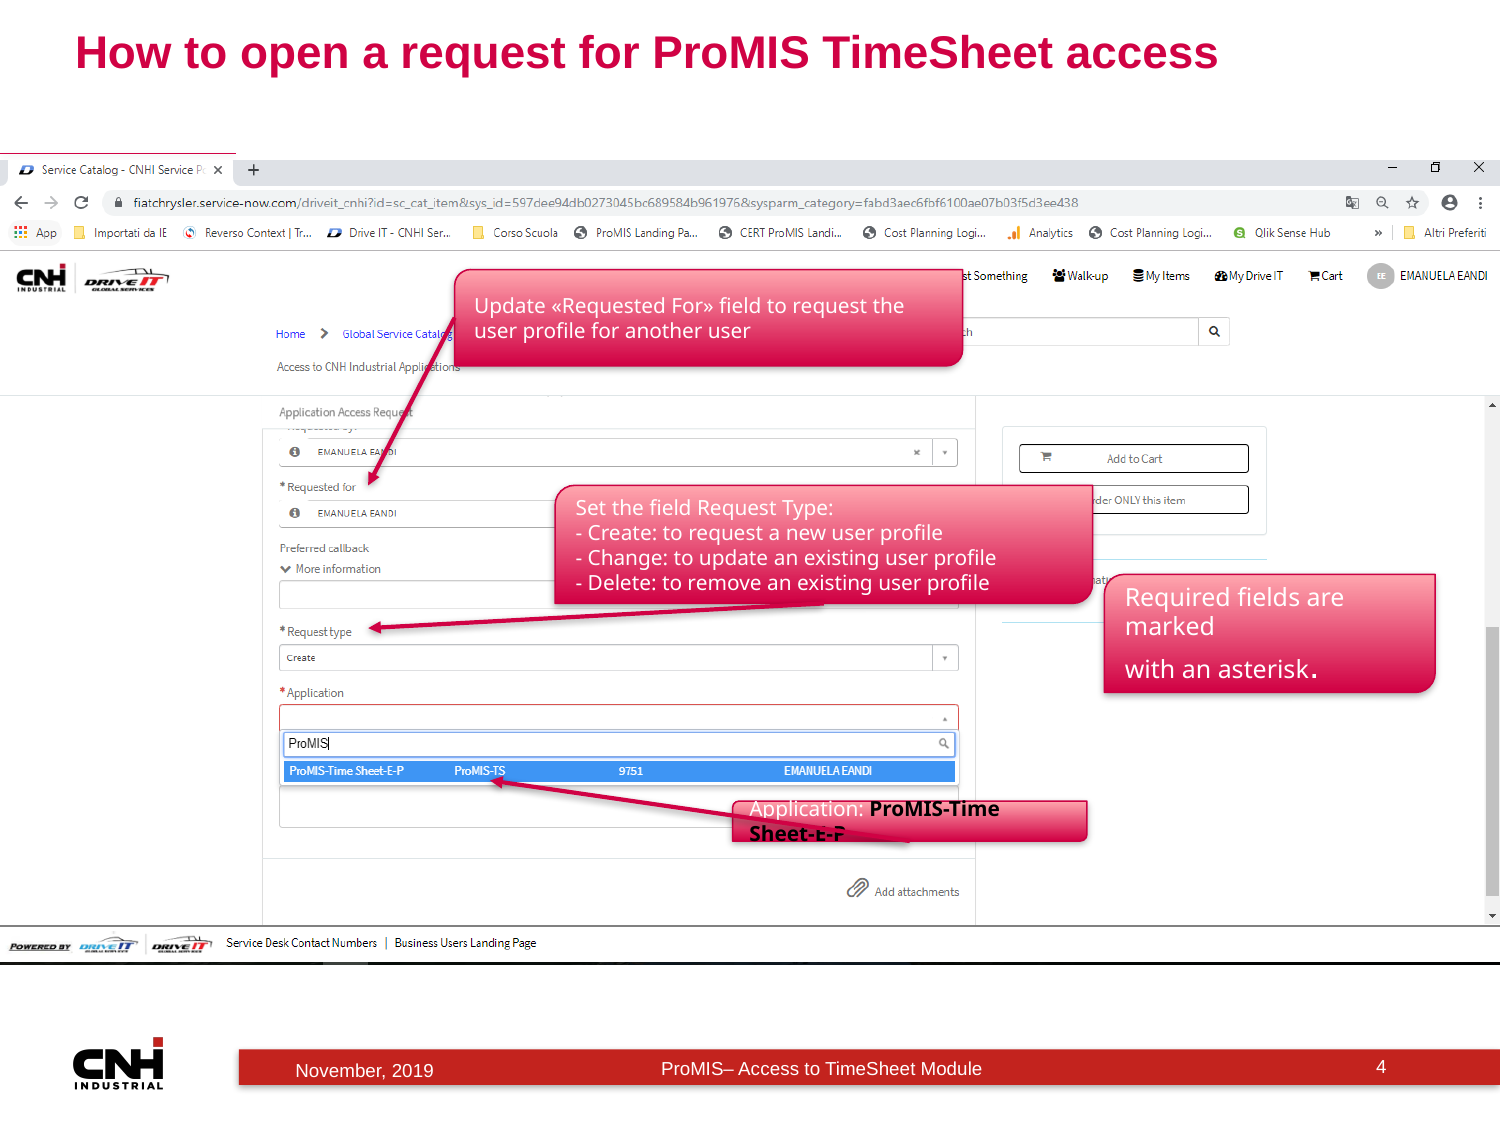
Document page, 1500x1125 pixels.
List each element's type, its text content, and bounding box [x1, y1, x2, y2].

title How to open a request for ProMIS TimeSheet access [75, 23, 1436, 93]
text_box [367, 544, 556, 629]
slide_number 4 [1376, 1042, 1451, 1090]
picture [0, 160, 1500, 965]
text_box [489, 780, 733, 822]
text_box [367, 365, 709, 486]
picture [70, 1034, 166, 1095]
